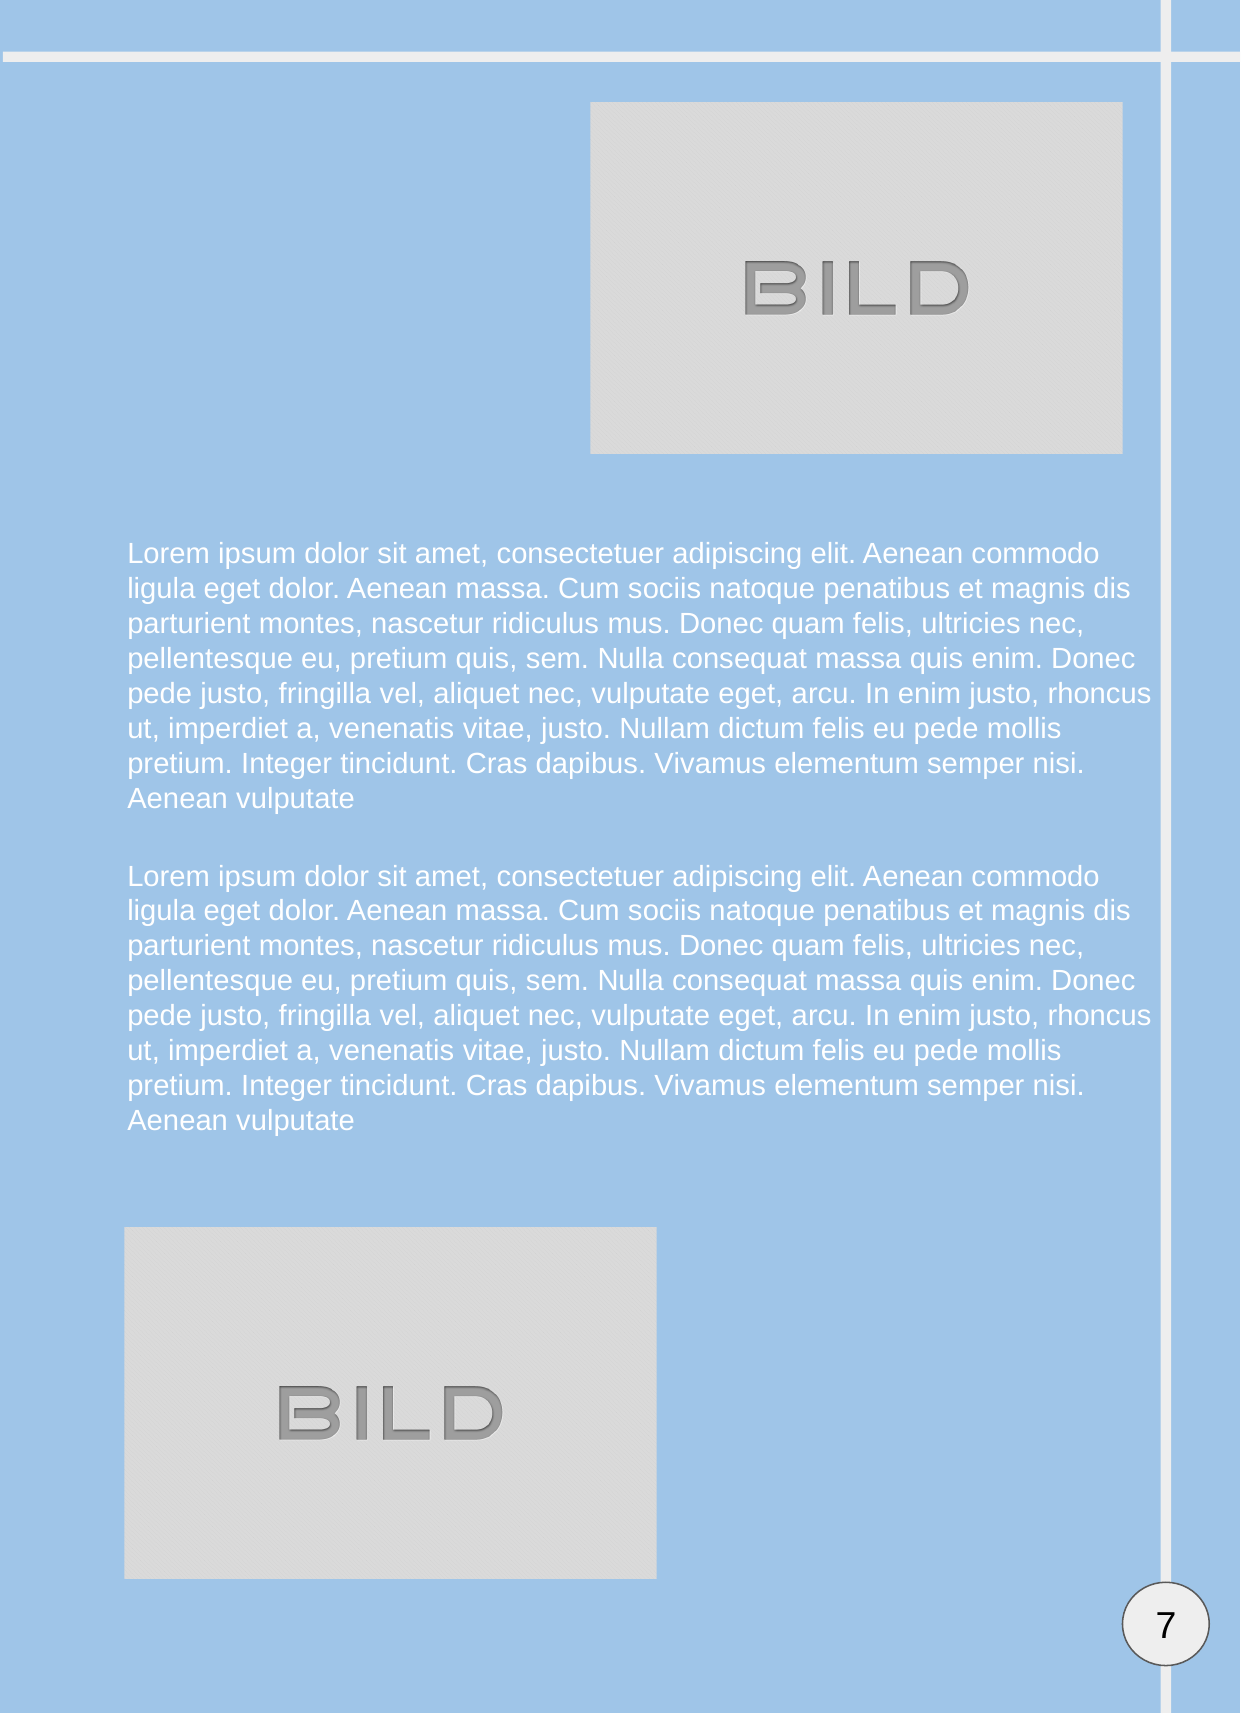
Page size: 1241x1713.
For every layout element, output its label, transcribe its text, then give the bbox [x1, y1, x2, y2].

picture [124, 1227, 657, 1579]
text_box 7 [1113, 1582, 1218, 1666]
text_box [1160, 62, 1172, 531]
picture [590, 101, 1123, 454]
text_box [1160, 0, 1172, 51]
text_box Lorem ipsum dolor sit amet, consectetuer adipiscing elit. Aenean commodo ligula eget dolor. Aenean massa. Cum sociis natoque penatibus et magnis dis parturient montes, nascetur ridiculus mus. Donec quam felis, ultricies nec, pellentesque eu, pretium quis, sem. Nulla consequat massa quis enim. Donec pede justo, fringilla vel, aliquet nec, vulputate eget, arcu. In enim justo, rhoncus ut, imperdiet a, venenatis vitae, justo. Nullam dictum felis eu pede mollis pretium. Integer tincidunt. Cras dapibus. Vivamus elementum semper nisi. Aenean vulputate Lorem ipsum dolor sit amet, consectetuer adipiscing elit. Aenean commodo ligula eget dolor. Aenean massa. Cum sociis natoque penatibus et magnis dis parturient montes, nascetur ridiculus mus. Donec quam felis, ultricies nec, pellentesque eu, pretium quis, sem. Nulla consequat massa quis enim. Donec pede justo, fringilla vel, aliquet nec, vulputate eget, arcu. In enim justo, rhoncus ut, imperdiet a, venenatis vitae, justo. Nullam dictum felis eu pede mollis pretium. Integer tincidunt. Cras dapibus. Vivamus elementum semper nisi. Aenean vulputate [124, 531, 1179, 1150]
text_box [1160, 1150, 1172, 1582]
text_box [1160, 1666, 1172, 1713]
text_box [2, 51, 1241, 62]
